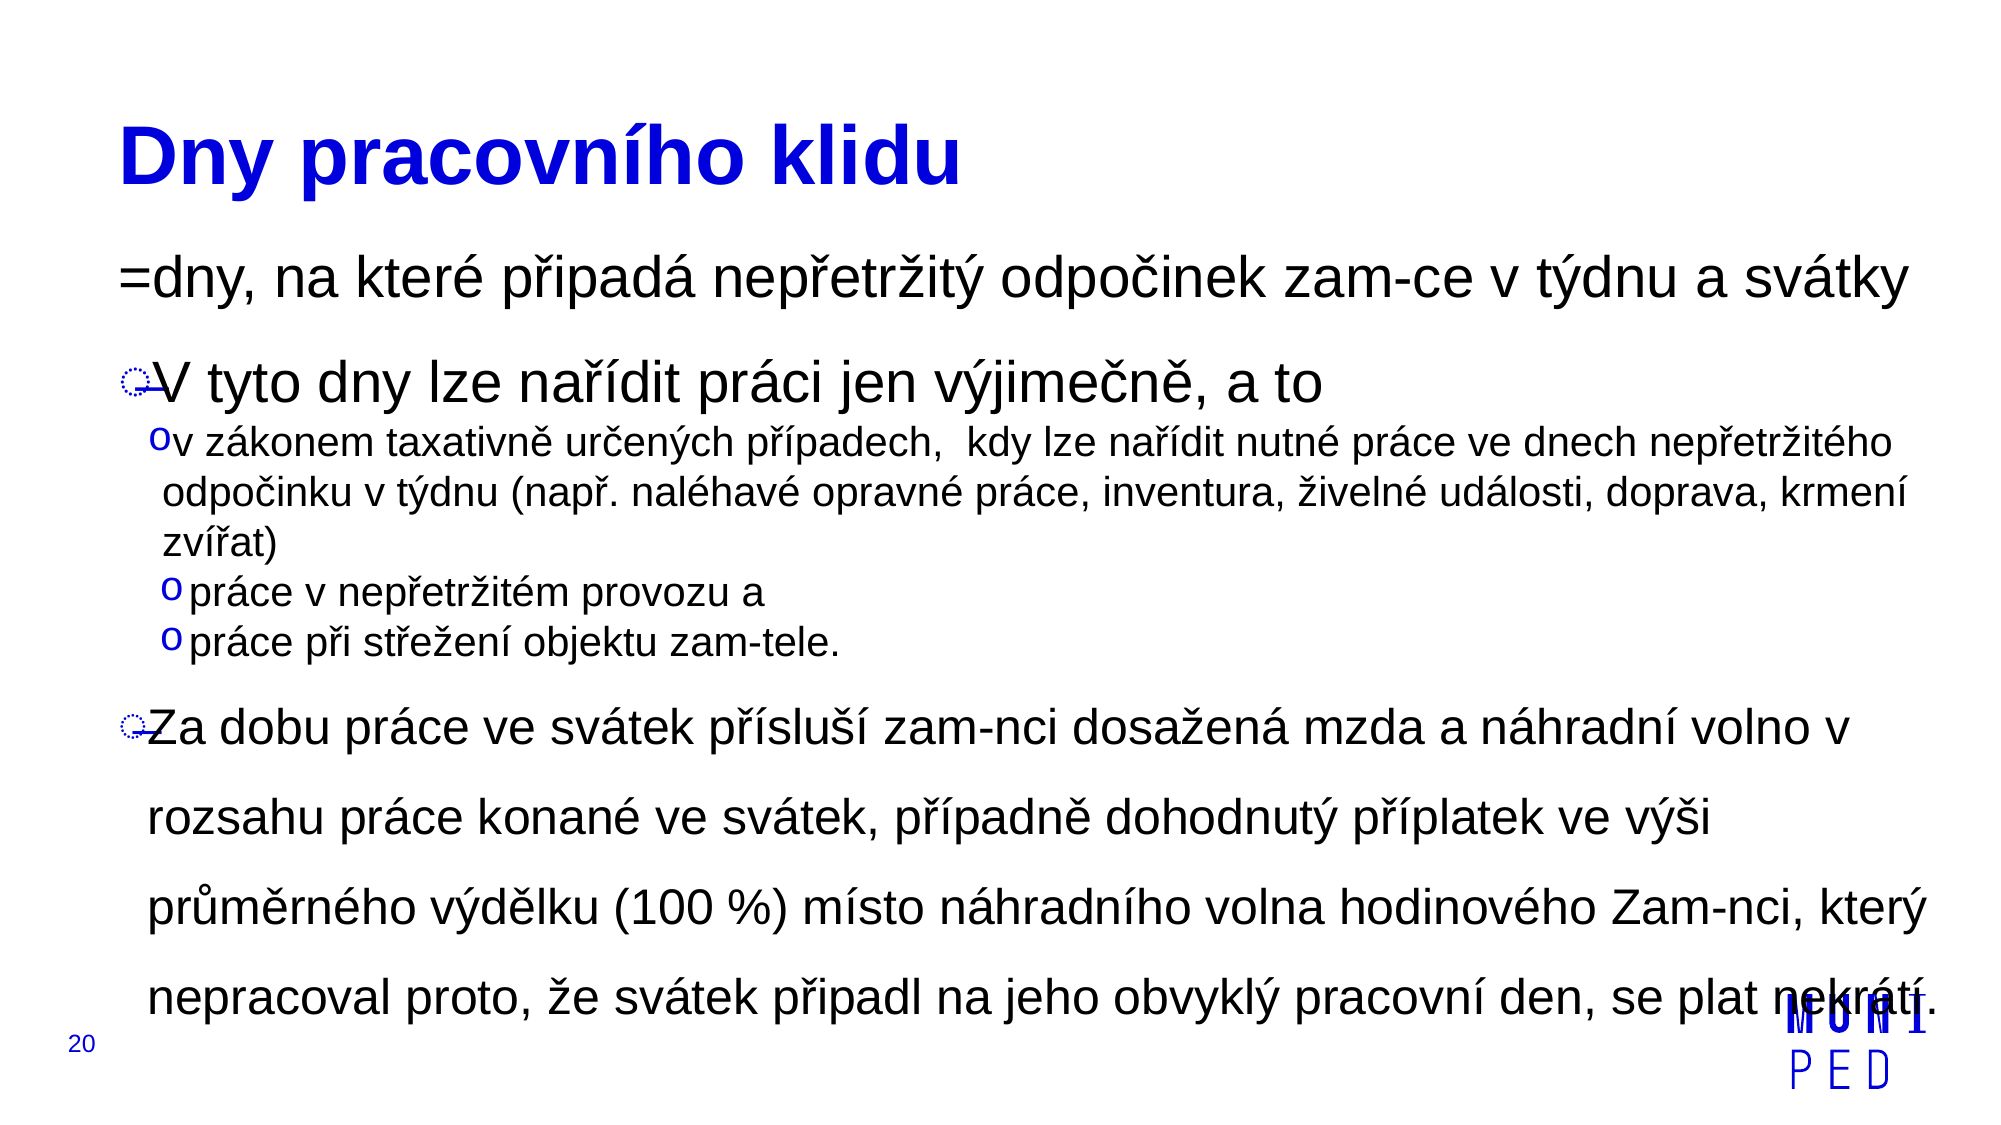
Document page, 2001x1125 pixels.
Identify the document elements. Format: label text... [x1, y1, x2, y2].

slide_number 20 [67, 1021, 110, 1063]
title Dny pracovního klidu [118, 118, 1883, 193]
list =dny, na které připadá nepřetržitý odpočinek zam-ce v týdnu a svátky V tyto dny lze nařídit práci jen výjimečně, a to v zákonem taxativně určených případech, kdy lze nařídit nutné práce ve dnech nepřetržitého odpočinku v týdnu (např. naléhavé opravné práce, inventura, živelné události, doprava, krmení zvířat) práce v nepřetržitém provozu a práce při střežení objektu zam-tele. Za dobu práce ve svátek přísluší zam-nci dosažená mzda a náhradní volno v rozsahu práce konané ve svátek, případně dohodnutý příplatek ve výši průměrného výdělku (100 %) místo náhradního volna hodinového Zam-nci, který nepracoval proto, že svátek připadl na jeho obvyklý pracovní den, se plat nekrátí. [106, 204, 1964, 884]
